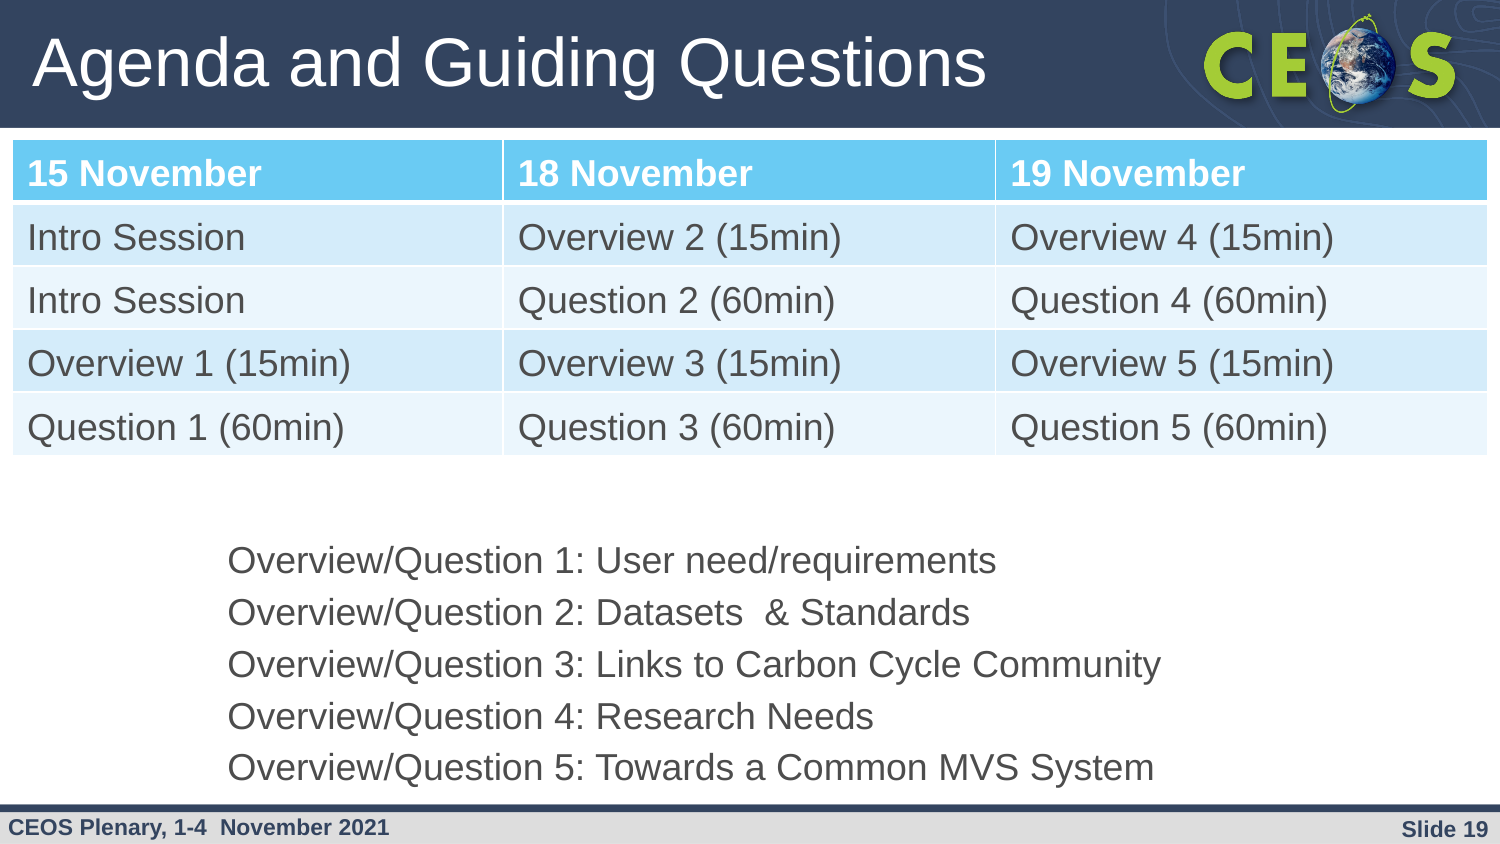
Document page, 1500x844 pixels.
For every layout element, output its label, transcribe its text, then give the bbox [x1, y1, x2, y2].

title Agenda and Guiding Questions [21, 21, 1177, 118]
table_cell Overview 4 (15min) [996, 205, 1487, 265]
table_cell Question 4 (60min) [996, 267, 1487, 328]
table_cell Intro Session [13, 267, 502, 328]
table_cell Overview 2 (15min) [504, 205, 995, 265]
table_cell Overview 1 (15min) [13, 330, 502, 391]
table_header 18 November [504, 140, 995, 200]
table_cell Overview 5 (15min) [996, 330, 1487, 391]
table_cell Question 3 (60min) [504, 393, 995, 455]
table_cell Overview 3 (15min) [504, 330, 995, 391]
table_cell Question 5 (60min) [996, 393, 1487, 455]
table_cell Intro Session [13, 205, 502, 265]
table_cell Question 1 (60min) [13, 393, 502, 455]
table_header 15 November [13, 140, 502, 200]
table_header 19 November [996, 140, 1487, 200]
list Overview/Question 1: User need/requirements Overview/Question 2: Datasets & Standards Overview/Question 3: Links to Carbon Cycle Community Overview/Question 4: Research Needs Overview/Question 5: Towards a Common MVS System [216, 524, 1458, 771]
picture [1204, 13, 1455, 113]
table_cell Question 2 (60min) [504, 267, 995, 328]
